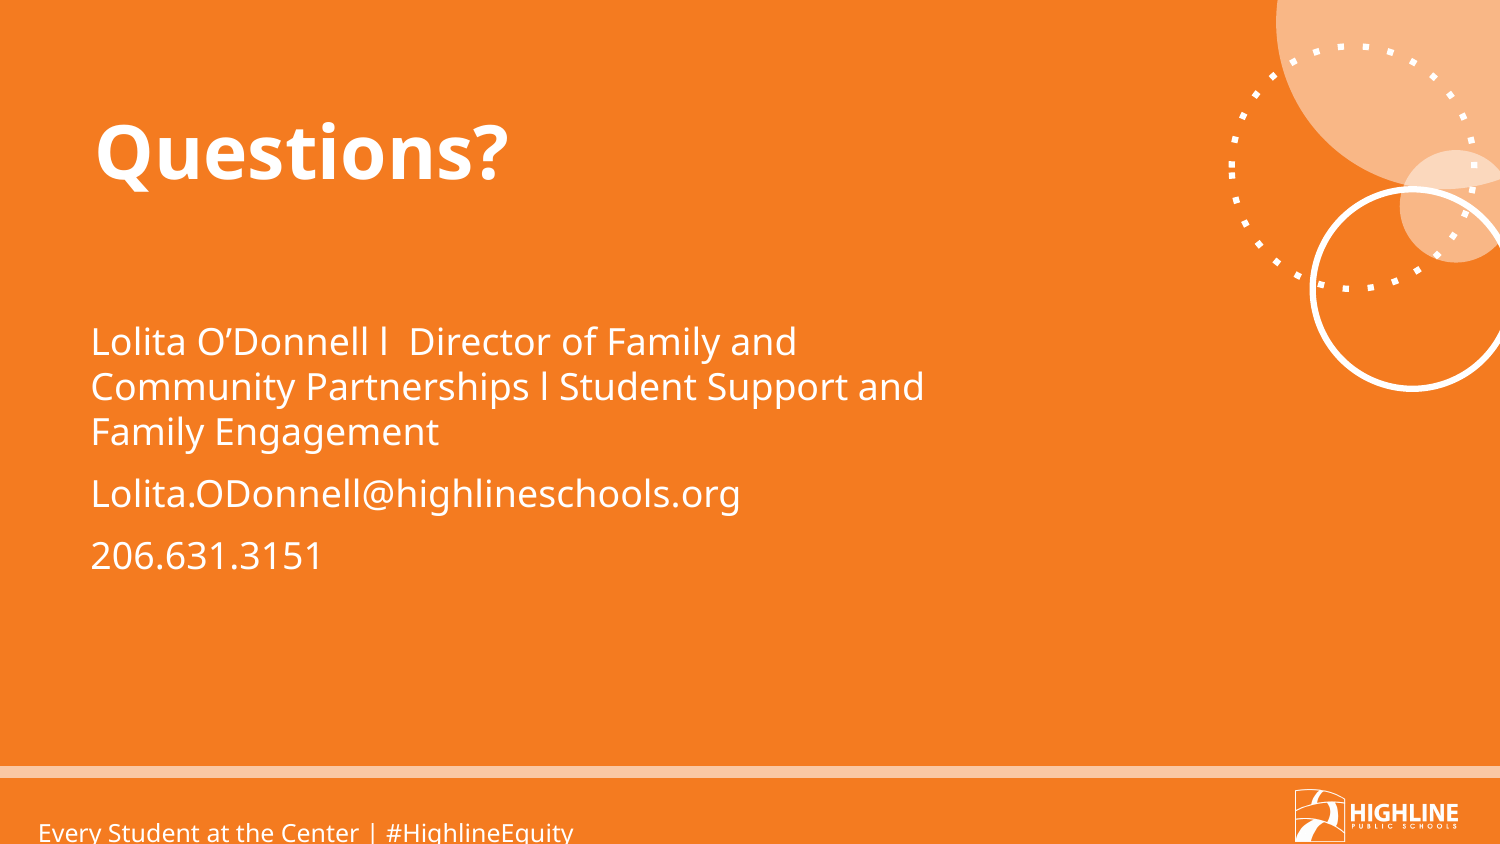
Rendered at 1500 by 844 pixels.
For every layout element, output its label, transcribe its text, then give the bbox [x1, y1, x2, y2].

title Questions? [79, 63, 1421, 210]
subtitle Lolita O’Donnell l Director of Family and Community Partnerships l Student Support and Family Engagement Lolita.ODonnell@highlineschools.org 206.631.3151 [75, 303, 1027, 655]
picture [1295, 789, 1458, 842]
